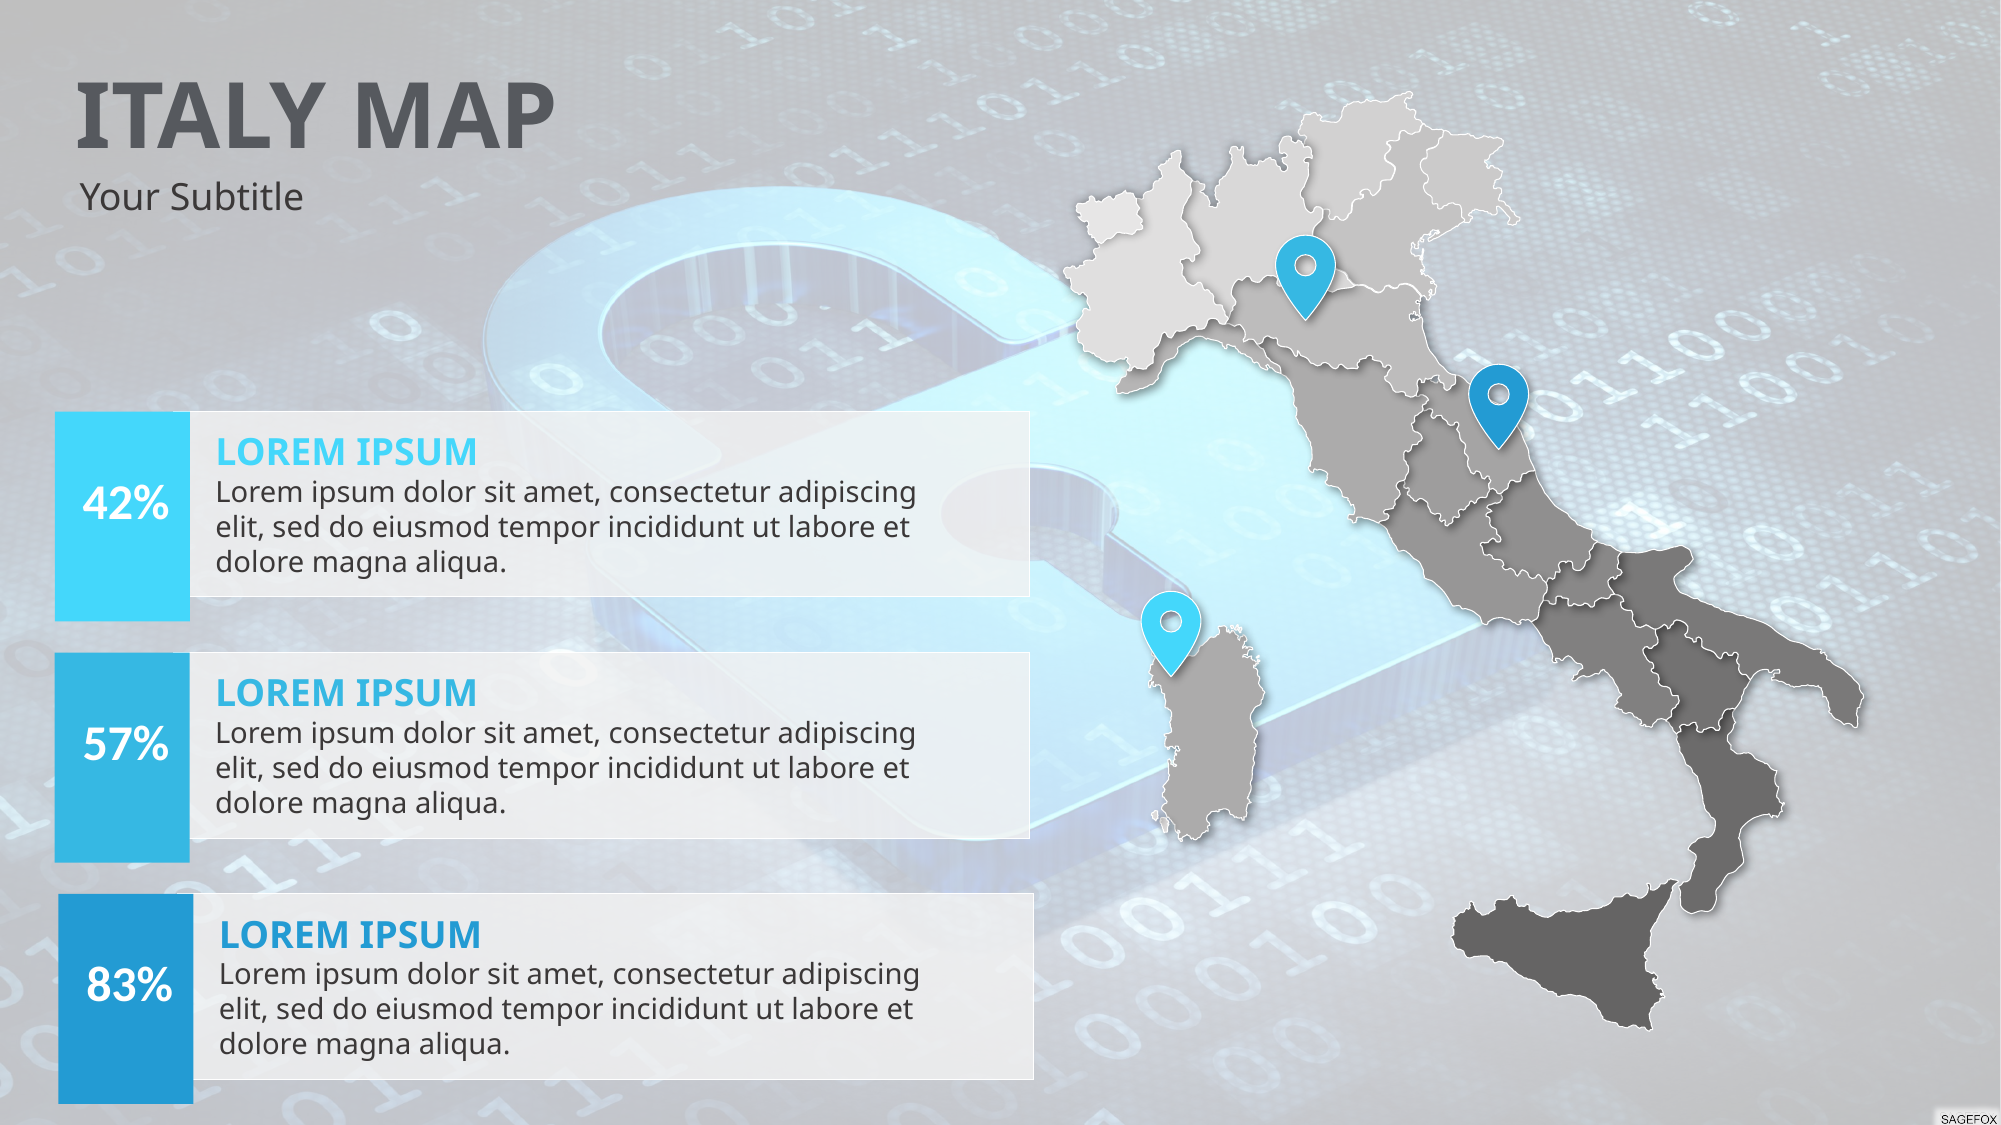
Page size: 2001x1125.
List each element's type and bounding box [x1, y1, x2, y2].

text_box [1275, 235, 1336, 321]
picture [1938, 1114, 1999, 1125]
text_box [1622, 545, 1864, 728]
text_box [1499, 480, 1598, 580]
text_box [1324, 123, 1465, 301]
text_box [1141, 591, 1201, 644]
text_box [1450, 878, 1679, 1032]
text_box [54, 652, 1030, 863]
text_box [54, 411, 1030, 622]
text_box [1410, 422, 1488, 526]
text_box [1421, 130, 1520, 226]
text_box [60, 49, 1020, 227]
text_box [58, 893, 1034, 1104]
text_box [1538, 598, 1680, 728]
text_box [1432, 377, 1535, 494]
text_box [1730, 720, 1736, 733]
text_box [1274, 351, 1429, 523]
text_box [1192, 136, 1323, 307]
text_box [1115, 339, 1192, 394]
text_box [1468, 364, 1529, 450]
text_box [1558, 544, 1623, 607]
text_box [1206, 332, 1281, 374]
text_box [1238, 284, 1456, 398]
text_box [1148, 624, 1265, 842]
text_box [1063, 150, 1229, 371]
text_box [1676, 735, 1785, 914]
text_box [1076, 190, 1143, 244]
text_box [1298, 91, 1424, 221]
text_box [1342, 274, 1356, 289]
text_box [1657, 633, 1748, 734]
text_box [1387, 505, 1548, 625]
